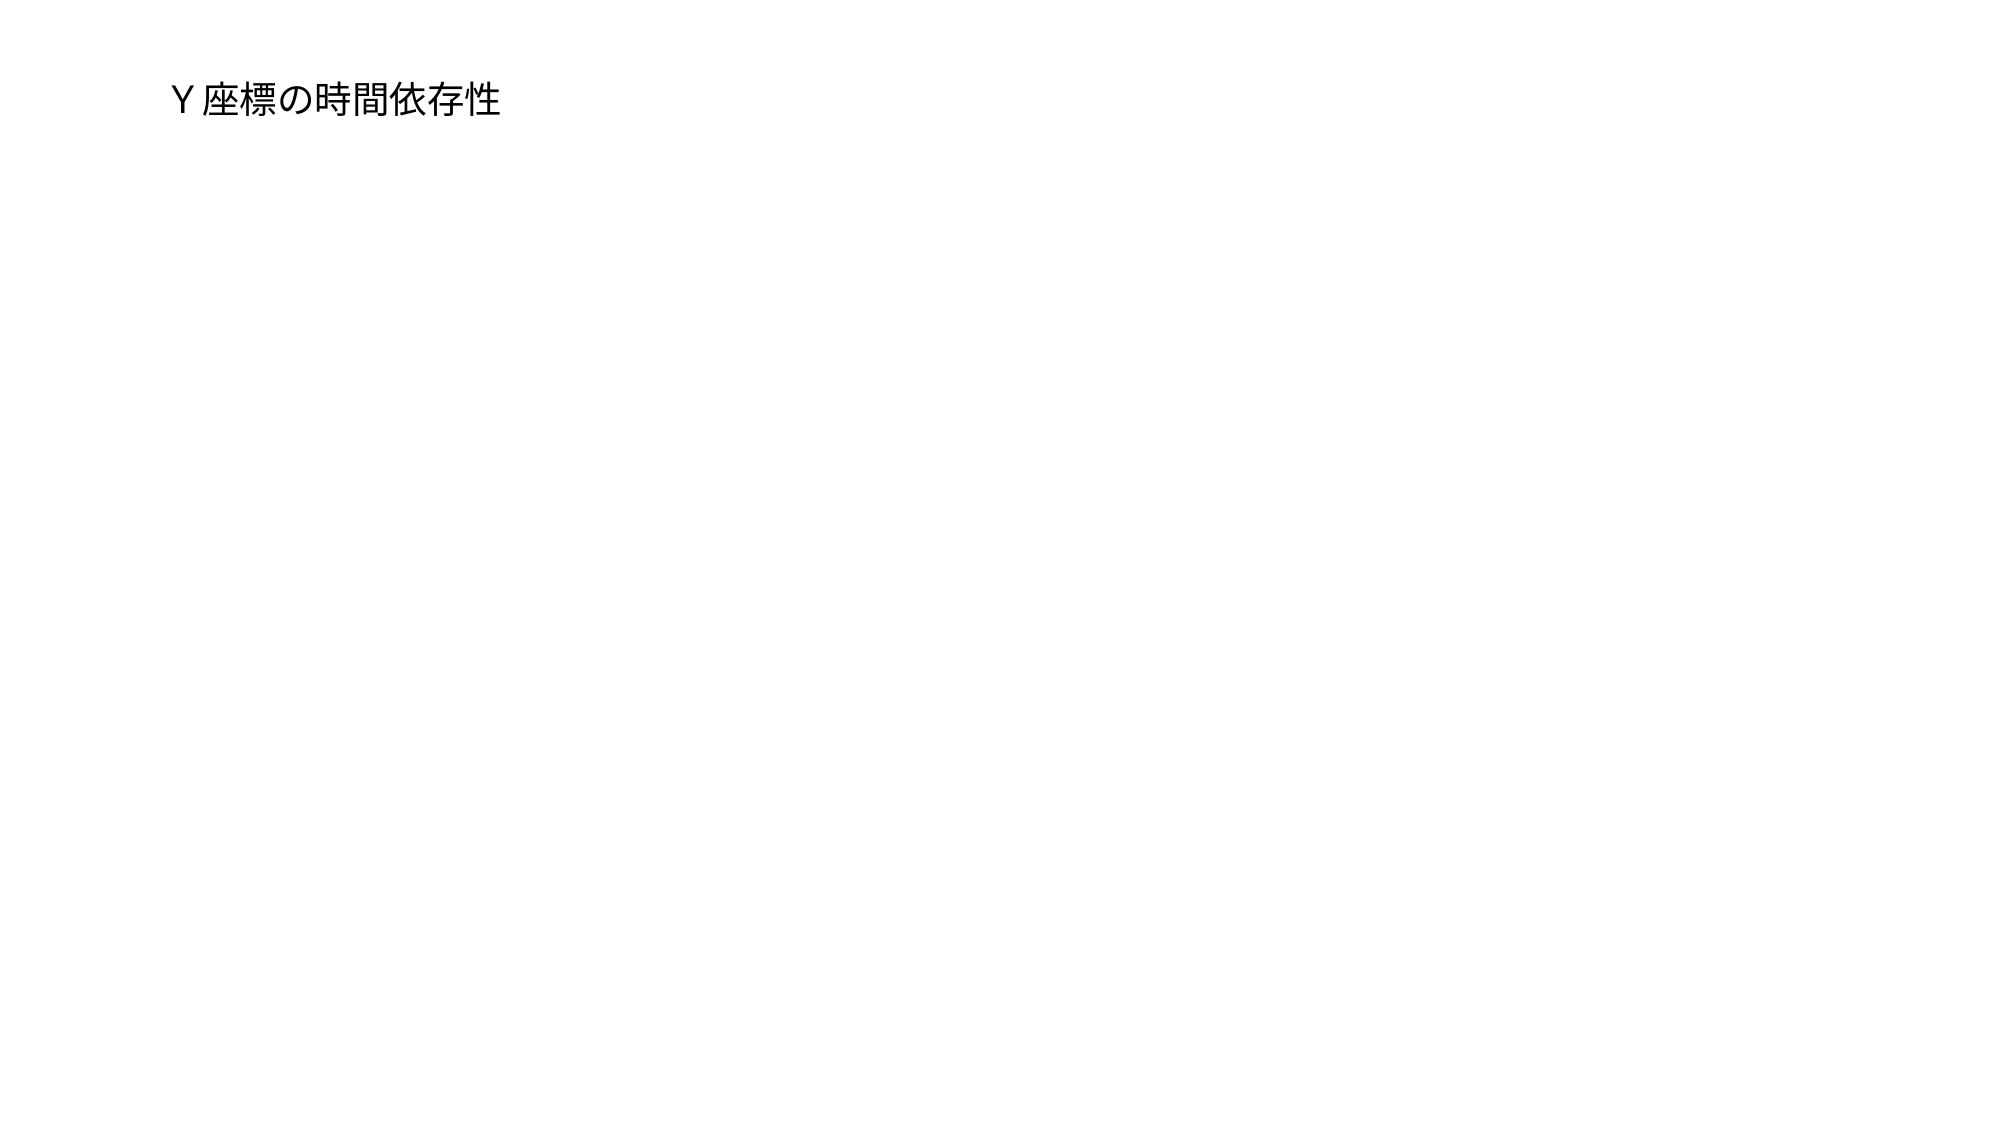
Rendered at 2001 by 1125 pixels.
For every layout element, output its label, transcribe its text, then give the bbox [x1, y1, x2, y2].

text_box Ｙ座標の時間依存性 [150, 69, 786, 129]
